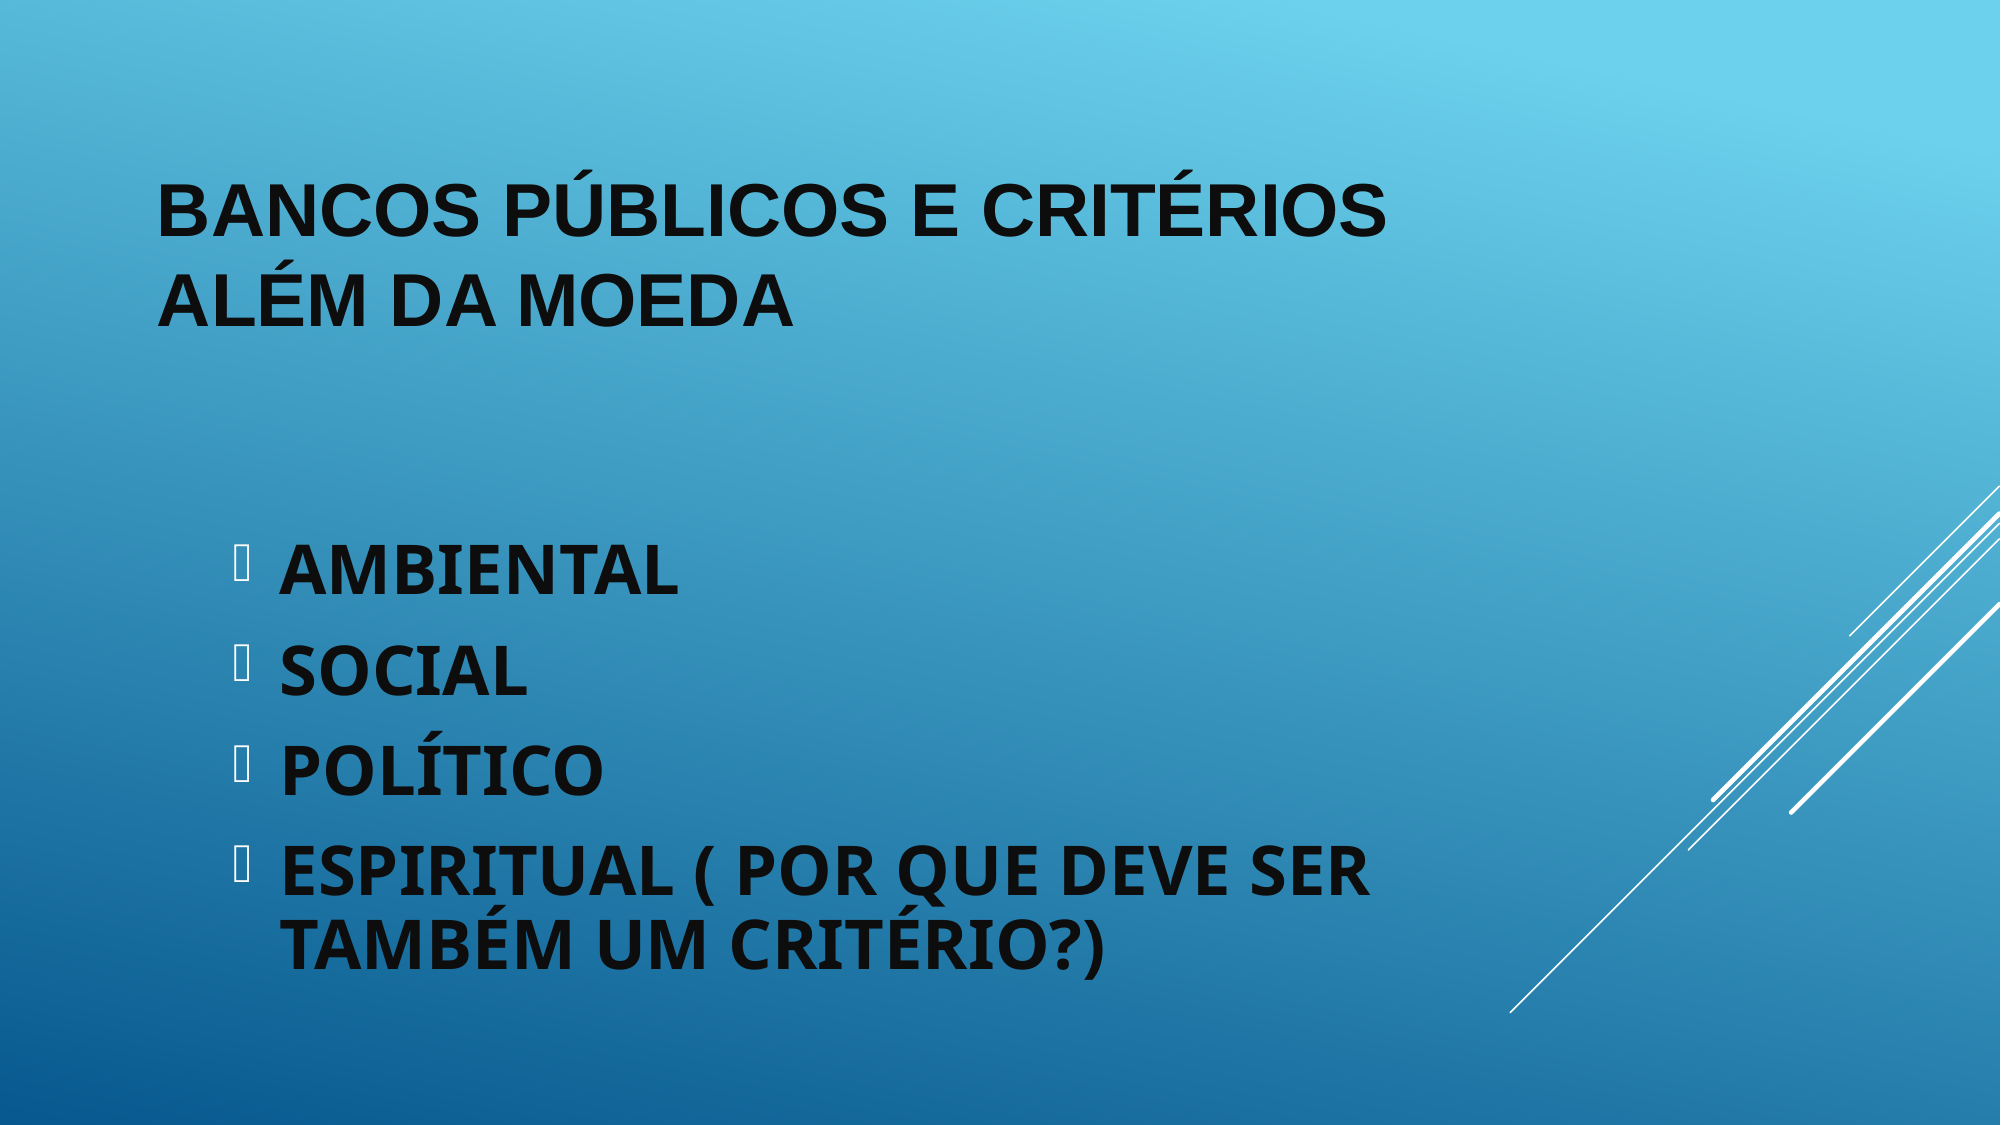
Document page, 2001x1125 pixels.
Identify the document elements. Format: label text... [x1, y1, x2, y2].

title Bancos públicos e critérios além da moeda [141, 127, 1542, 375]
list AMBIENTAL SOCIAL POLÍTICO ESPIRITUAL ( POR QUE DEVE SER TAMBÉM UM CRITÉRIO?) [217, 494, 1542, 1026]
